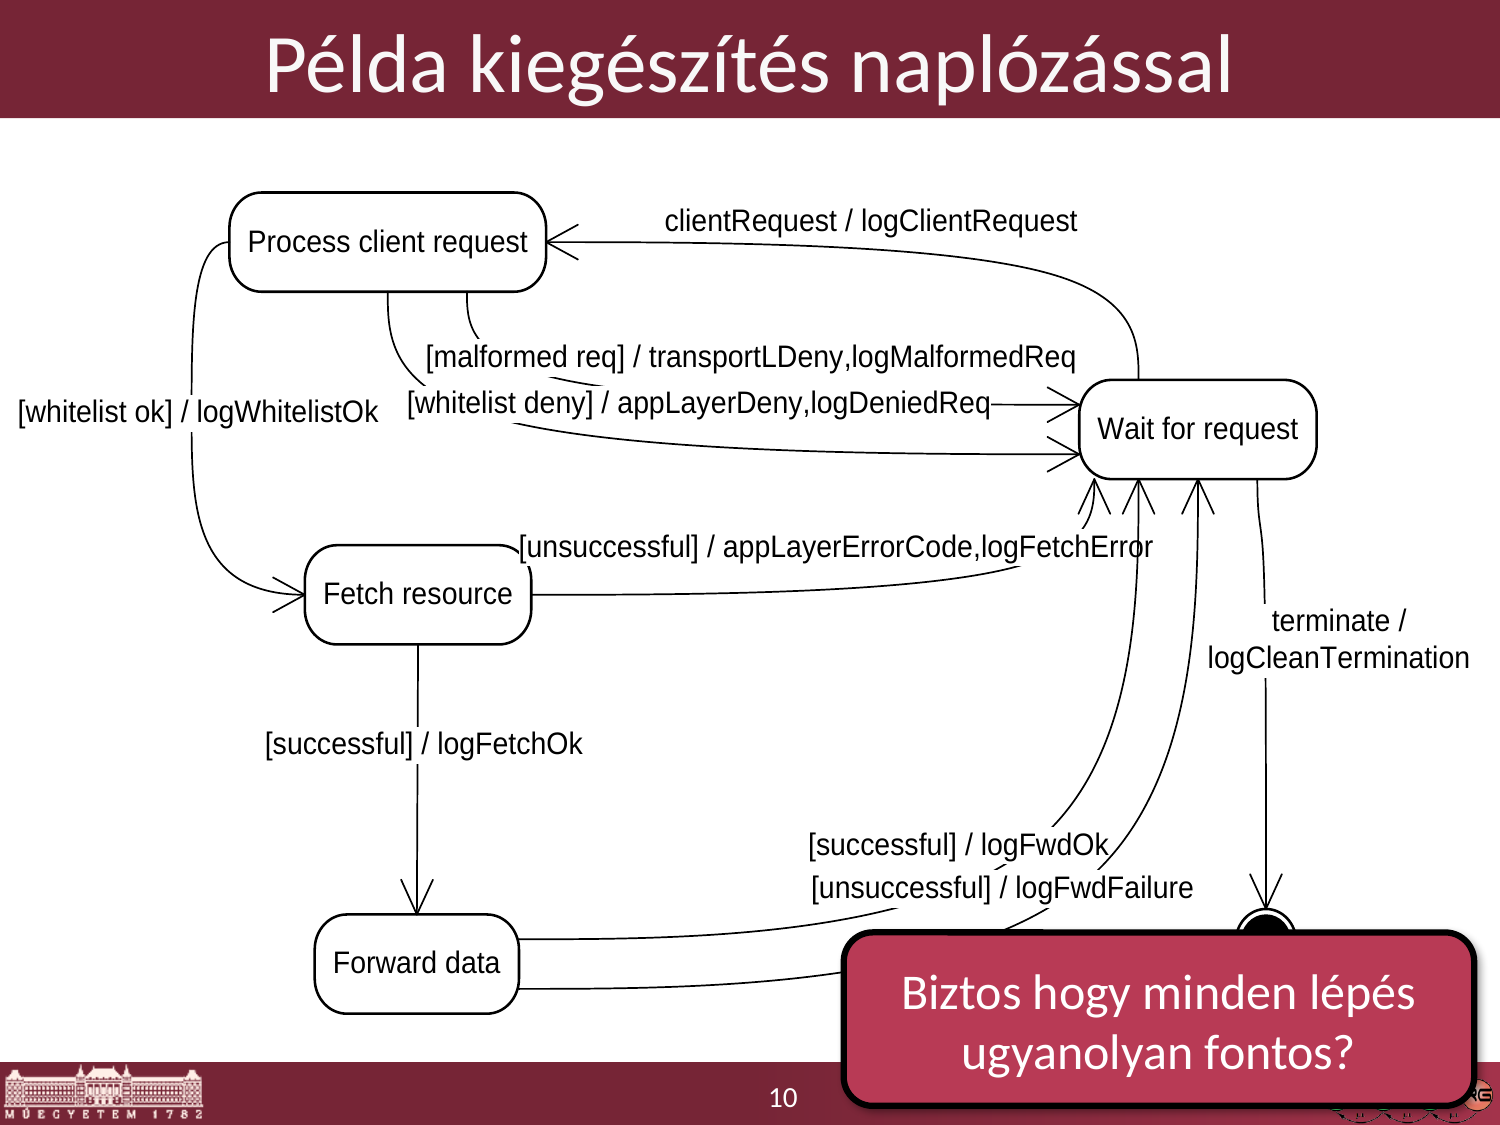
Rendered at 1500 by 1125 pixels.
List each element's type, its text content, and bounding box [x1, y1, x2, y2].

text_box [13, 186, 1475, 1020]
title Példa kiegészítés naplózással [0, 0, 1500, 119]
text_box Biztos hogy minden lépés ugyanolyan fontos? [841, 1025, 1477, 1108]
picture [0, 1063, 209, 1123]
picture [1318, 1065, 1494, 1125]
